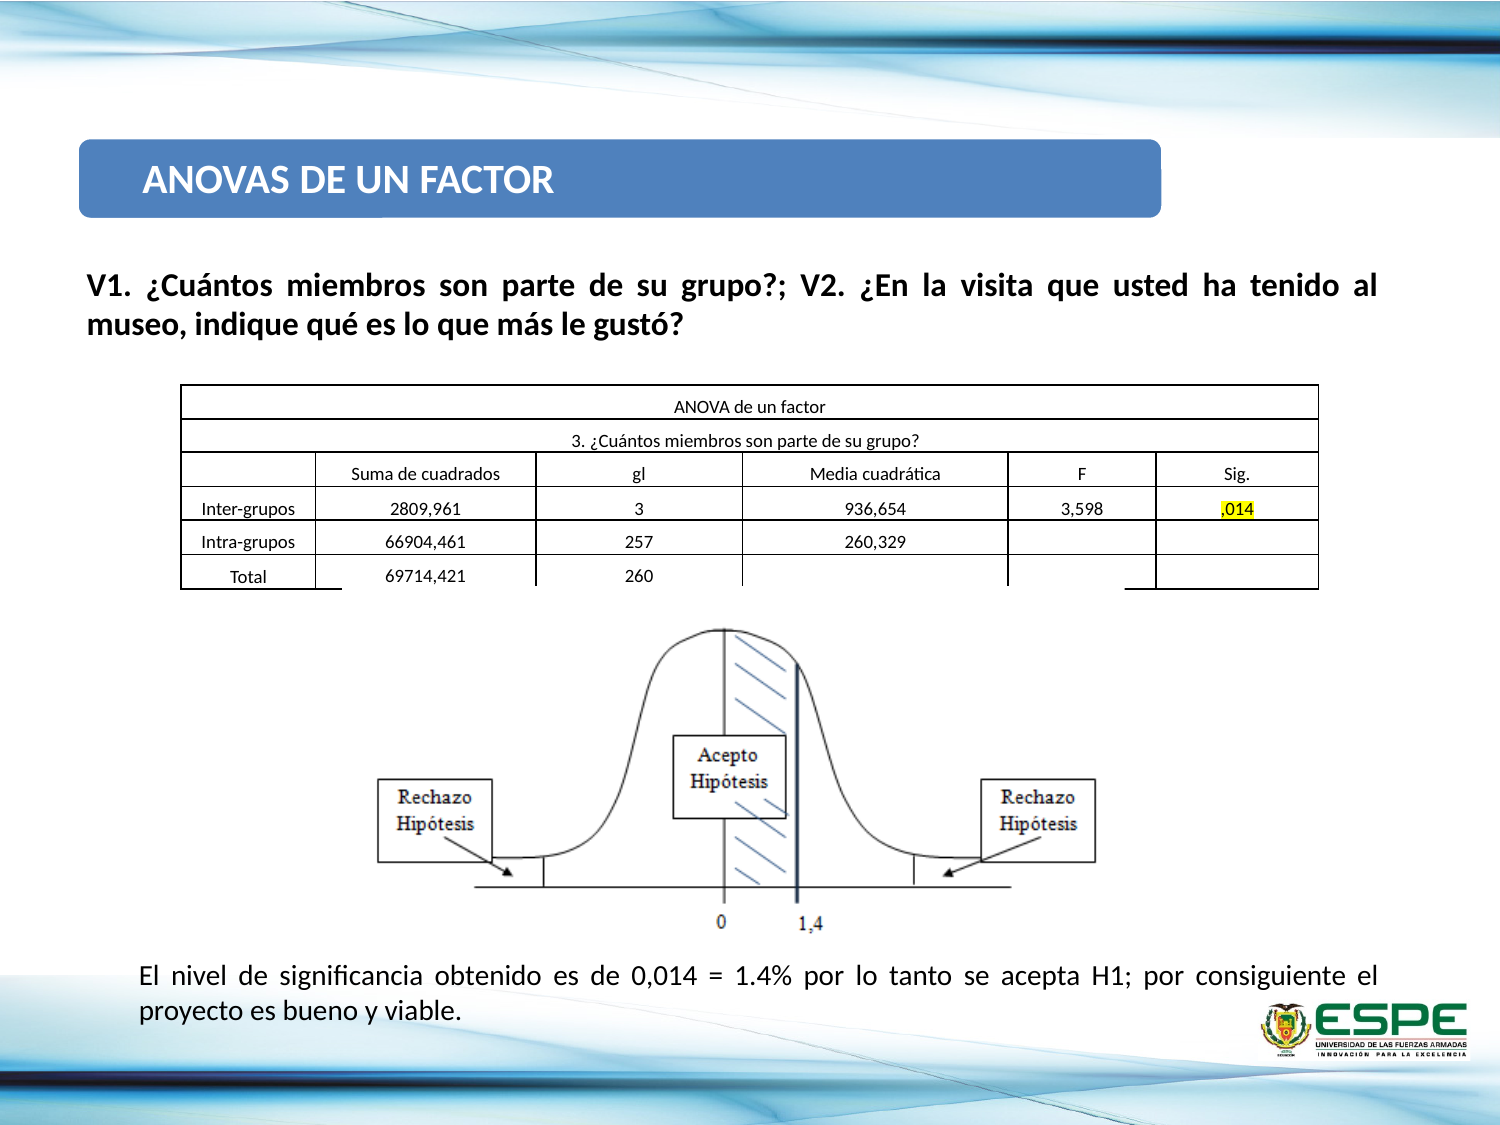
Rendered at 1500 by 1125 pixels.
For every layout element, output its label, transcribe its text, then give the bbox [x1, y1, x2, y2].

table_cell Intra-grupos [182, 521, 315, 554]
table_cell 3,598 [1009, 487, 1155, 519]
table_cell 257 [537, 521, 742, 554]
table_cell 3. ¿Cuántos miembros son parte de su grupo? [182, 420, 1318, 451]
table_cell F [1009, 453, 1155, 486]
table_cell 69714,421 [316, 555, 535, 588]
table_cell 260,329 [743, 521, 1007, 554]
table_cell Media cuadrática [743, 453, 1007, 486]
table_cell 936,654 [743, 487, 1007, 519]
table_cell gl [537, 453, 742, 486]
table_cell 2809,961 [316, 487, 535, 519]
table_cell Inter-grupos [182, 487, 315, 519]
table_cell [1009, 521, 1155, 554]
picture [341, 585, 1125, 952]
table_cell [1009, 555, 1155, 588]
picture [0, 0, 1500, 138]
table_cell [1157, 555, 1318, 588]
table_header ANOVA de un factor [182, 386, 1318, 418]
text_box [76, 136, 1164, 221]
text_box El nivel de significancia obtenido es de 0,014 = 1.4% por lo tanto se acepta H1; por consiguiente el proyecto es bueno y viable. [123, 949, 1395, 974]
picture [0, 975, 1500, 1125]
table_cell [182, 453, 315, 486]
table_cell Sig. [1157, 453, 1318, 486]
table_cell Suma de cuadrados [316, 453, 535, 486]
table_cell [1157, 521, 1318, 554]
table_cell 66904,461 [316, 521, 535, 554]
table_cell 260 [537, 555, 742, 584]
text_box V1. ¿Cuántos miembros son parte de su grupo?; V2. ¿En la visita que usted ha tenido al museo, indique qué es lo que más le gustó? [71, 255, 1396, 350]
table_cell [743, 555, 1007, 584]
table_cell ,014 [1157, 487, 1318, 519]
table_cell Total [182, 555, 315, 588]
table_cell 3 [537, 487, 742, 519]
